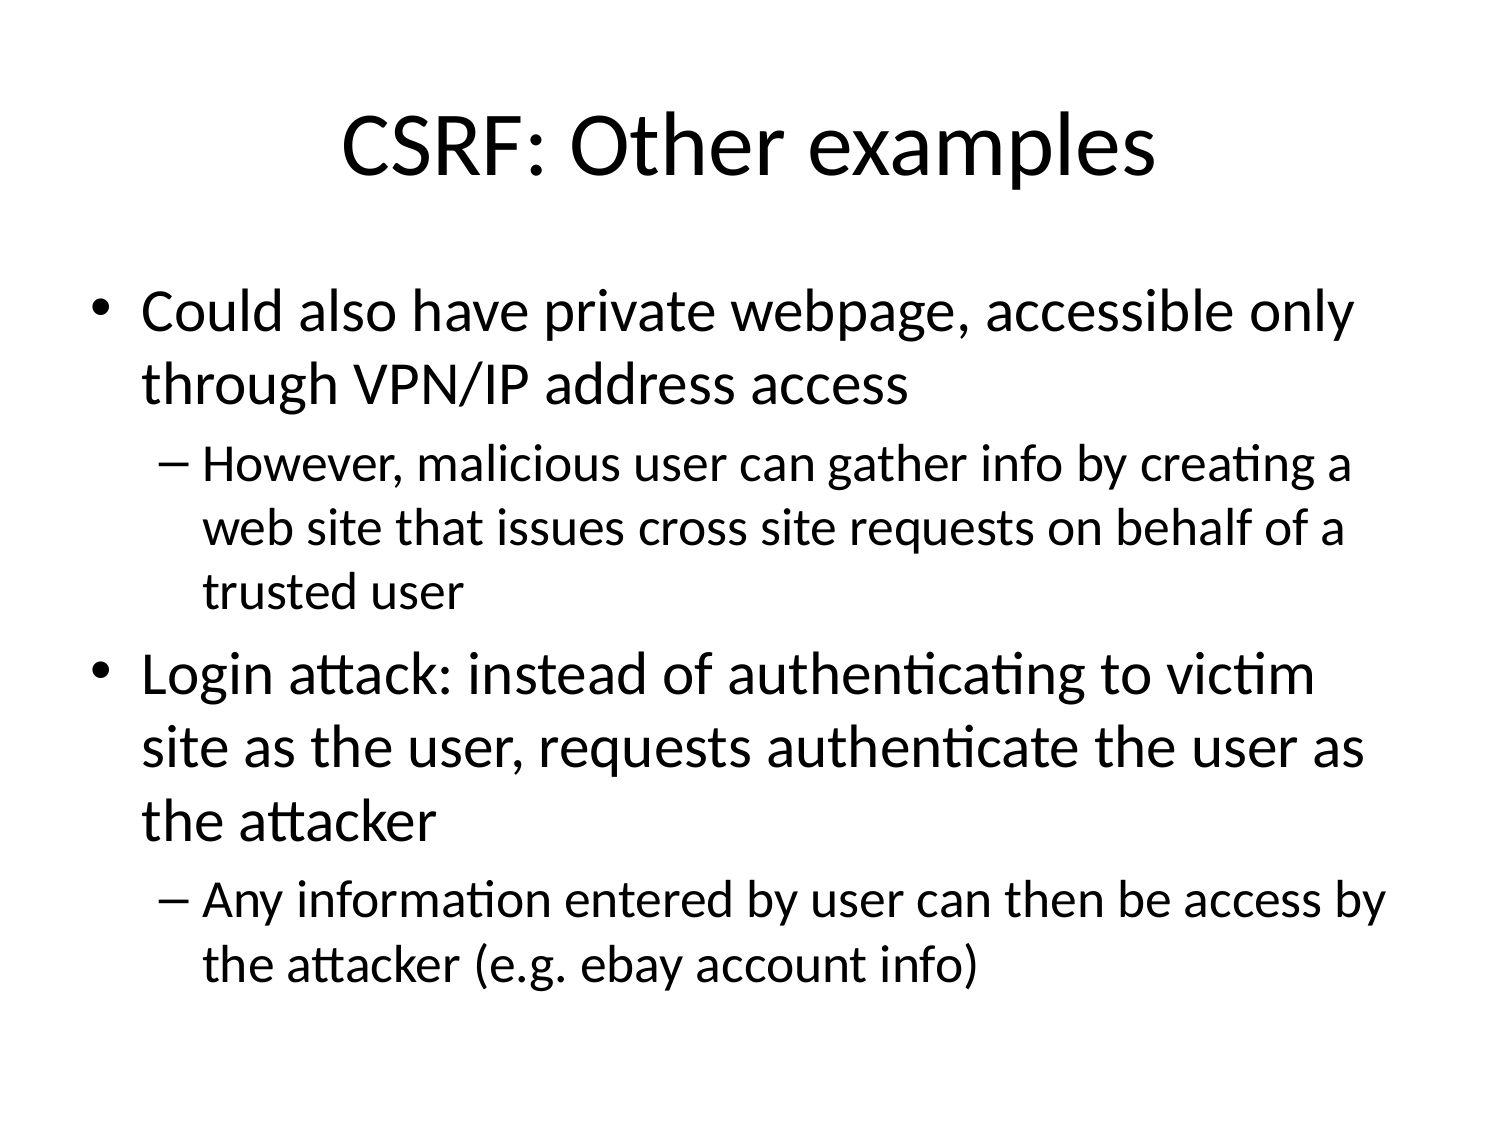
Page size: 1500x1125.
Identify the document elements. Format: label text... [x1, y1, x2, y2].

title CSRF: Other examples [75, 45, 1425, 233]
list Could also have private webpage, accessible only through VPN/IP address access However, malicious user can gather info by creating a web site that issues cross site requests on behalf of a trusted user Login attack: instead of authenticating to victim site as the user, requests authenticate the user as the attacker Any information entered by user can then be access by the attacker (e.g. ebay account info) [75, 262, 1425, 1005]
